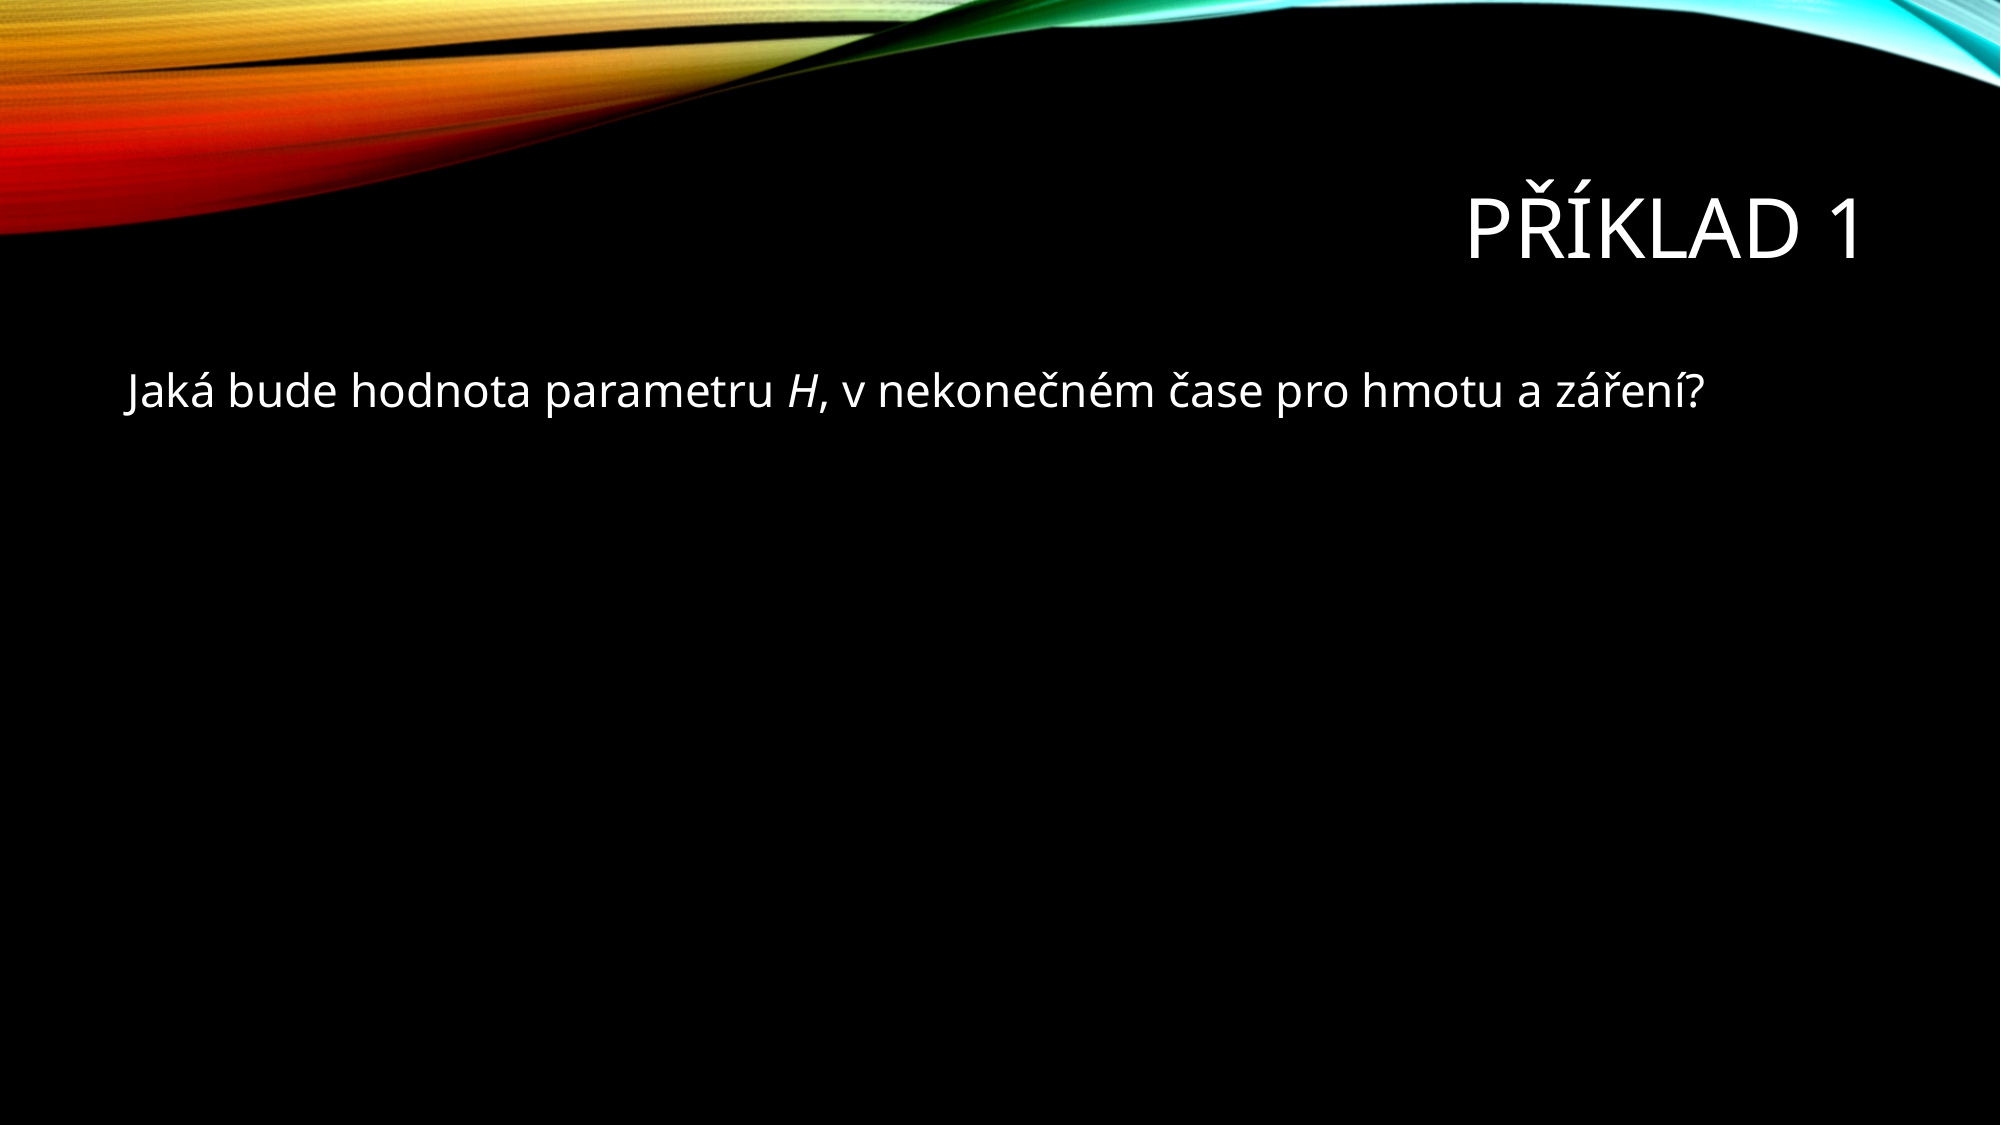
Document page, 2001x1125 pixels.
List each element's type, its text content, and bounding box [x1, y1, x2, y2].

list Jaká bude hodnota parametru H, v nekonečném čase pro hmotu a záření? [112, 360, 1888, 1021]
title Příklad 1 [474, 125, 1888, 338]
picture [0, 0, 2000, 237]
